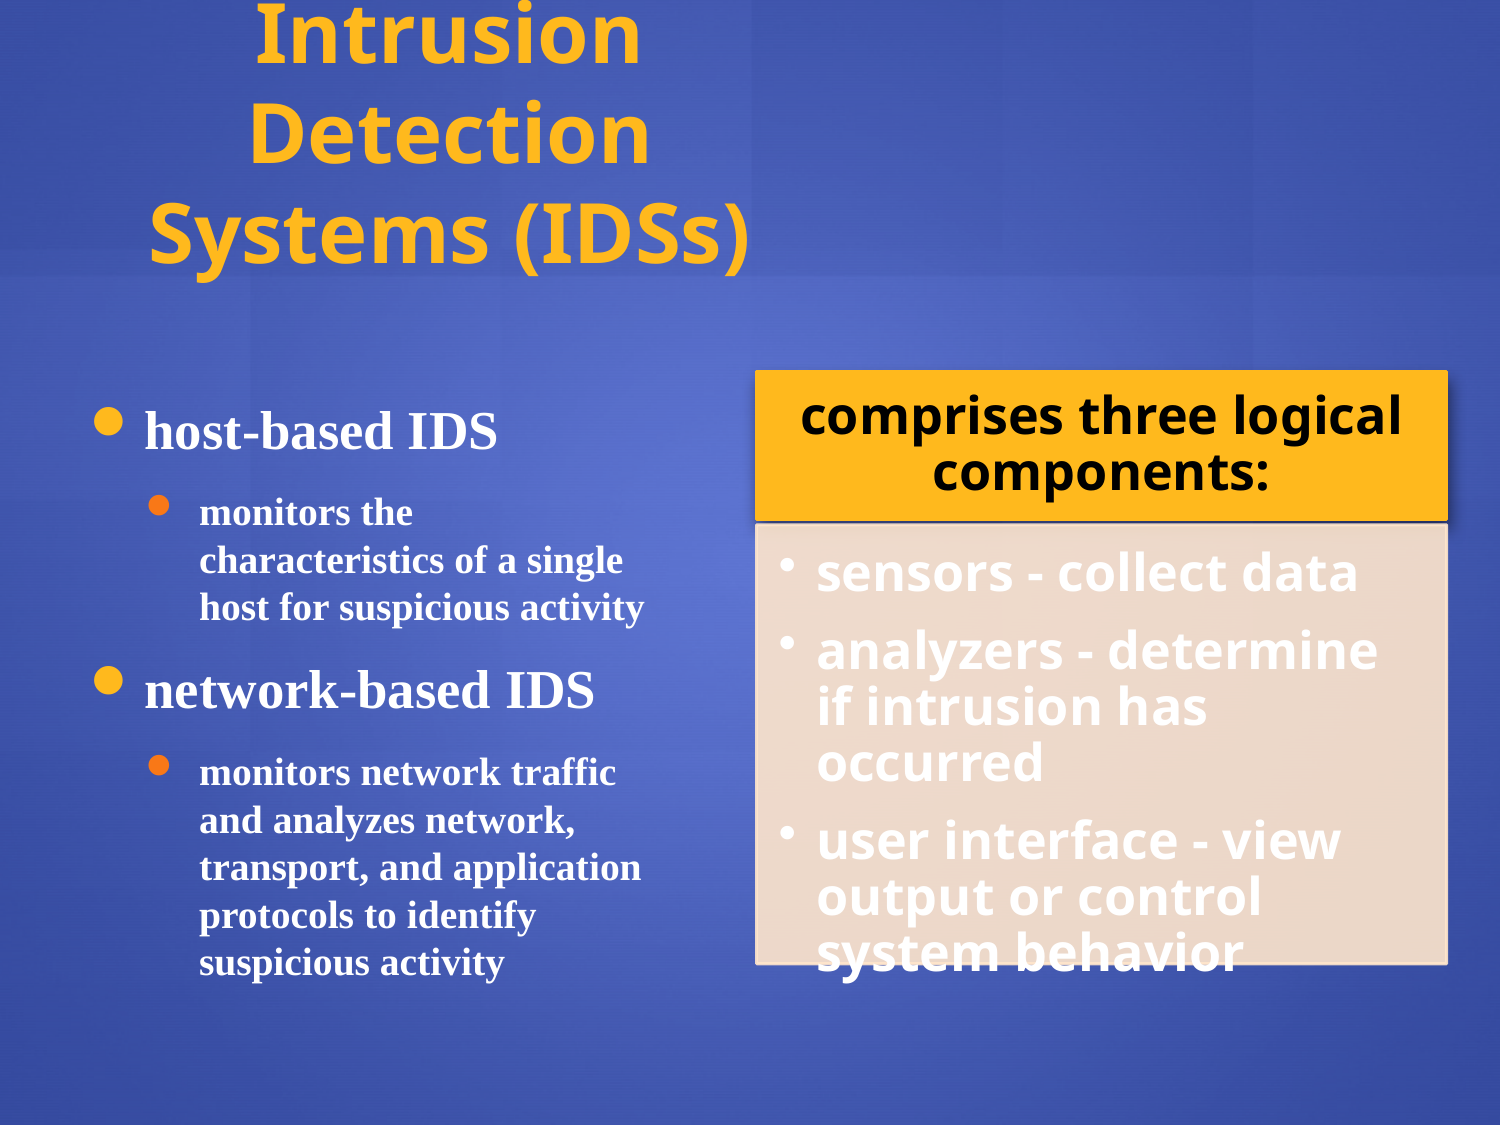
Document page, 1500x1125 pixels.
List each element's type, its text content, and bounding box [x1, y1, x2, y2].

title Intrusion Detection Systems (IDSs) [50, 37, 850, 288]
list host-based IDS monitors the characteristics of a single host for suspicious activity network-based IDS monitors network traffic and analyzes network, transport, and application protocols to identify suspicious activity [75, 387, 666, 1075]
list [755, 364, 1448, 965]
